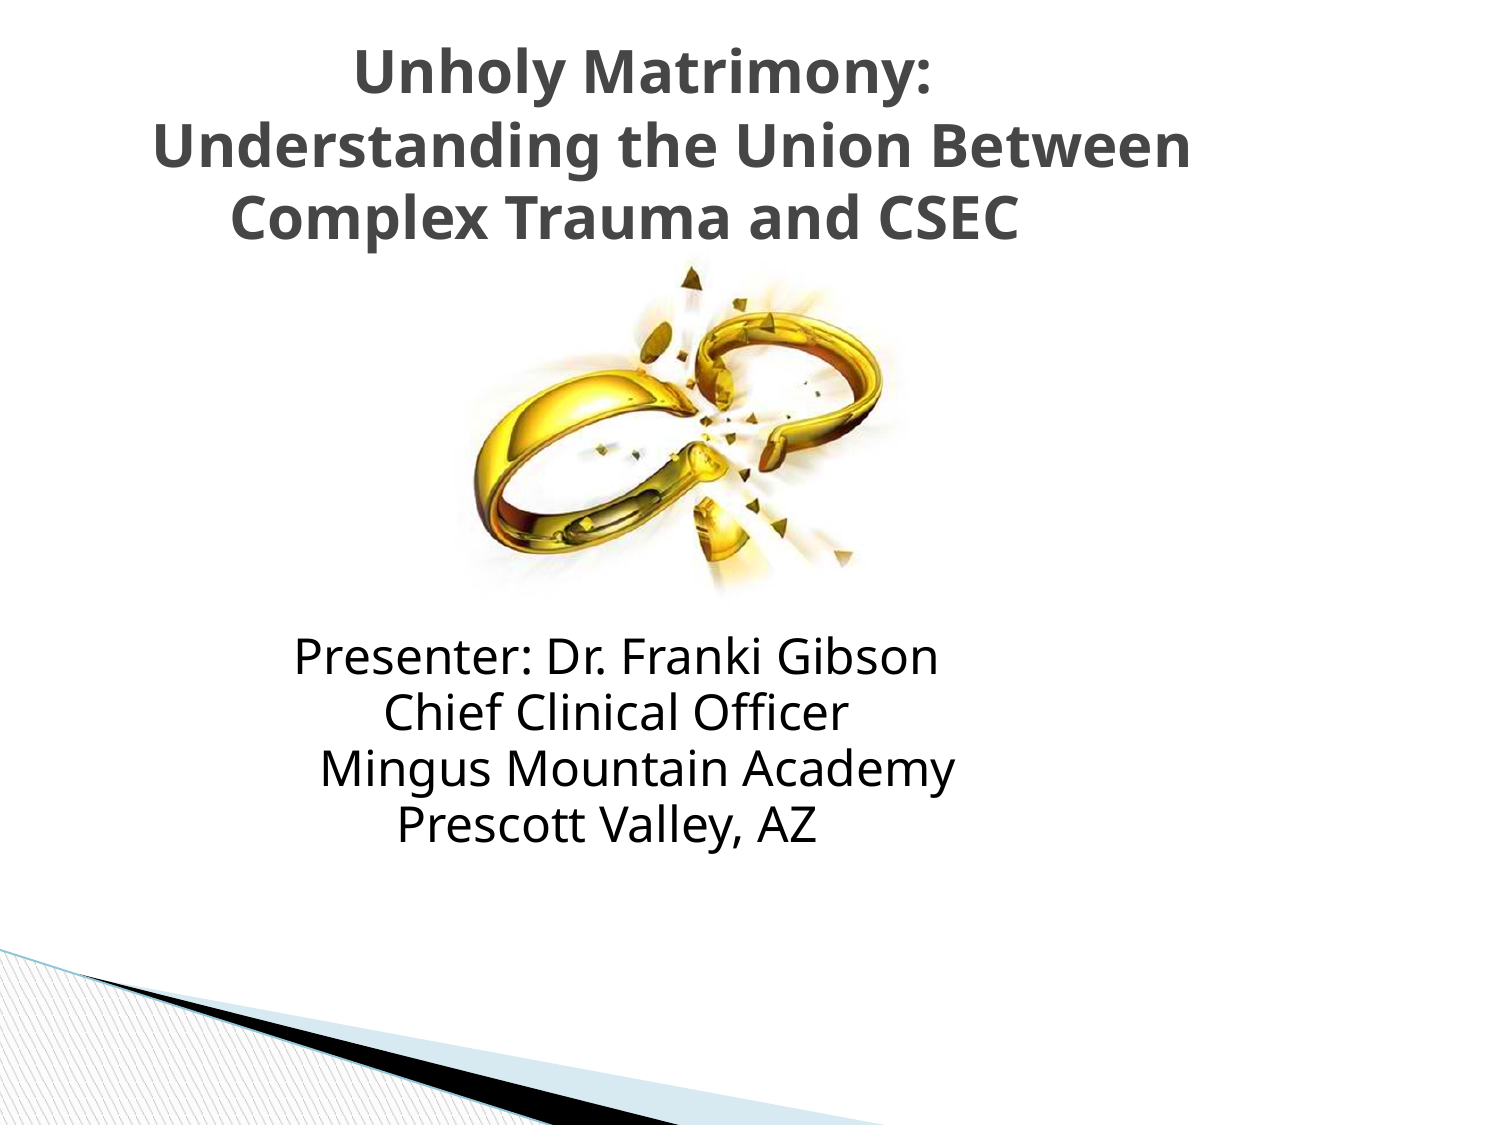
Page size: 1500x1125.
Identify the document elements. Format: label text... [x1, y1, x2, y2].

list Presenter: Dr. Franki Gibson Chief Clinical Officer Mingus Mountain Academy Prescott Valley, AZ [75, 243, 1425, 986]
picture [449, 249, 910, 610]
title Unholy Matrimony: Understanding the Union Between Complex Trauma and CSEC [75, 45, 1425, 233]
